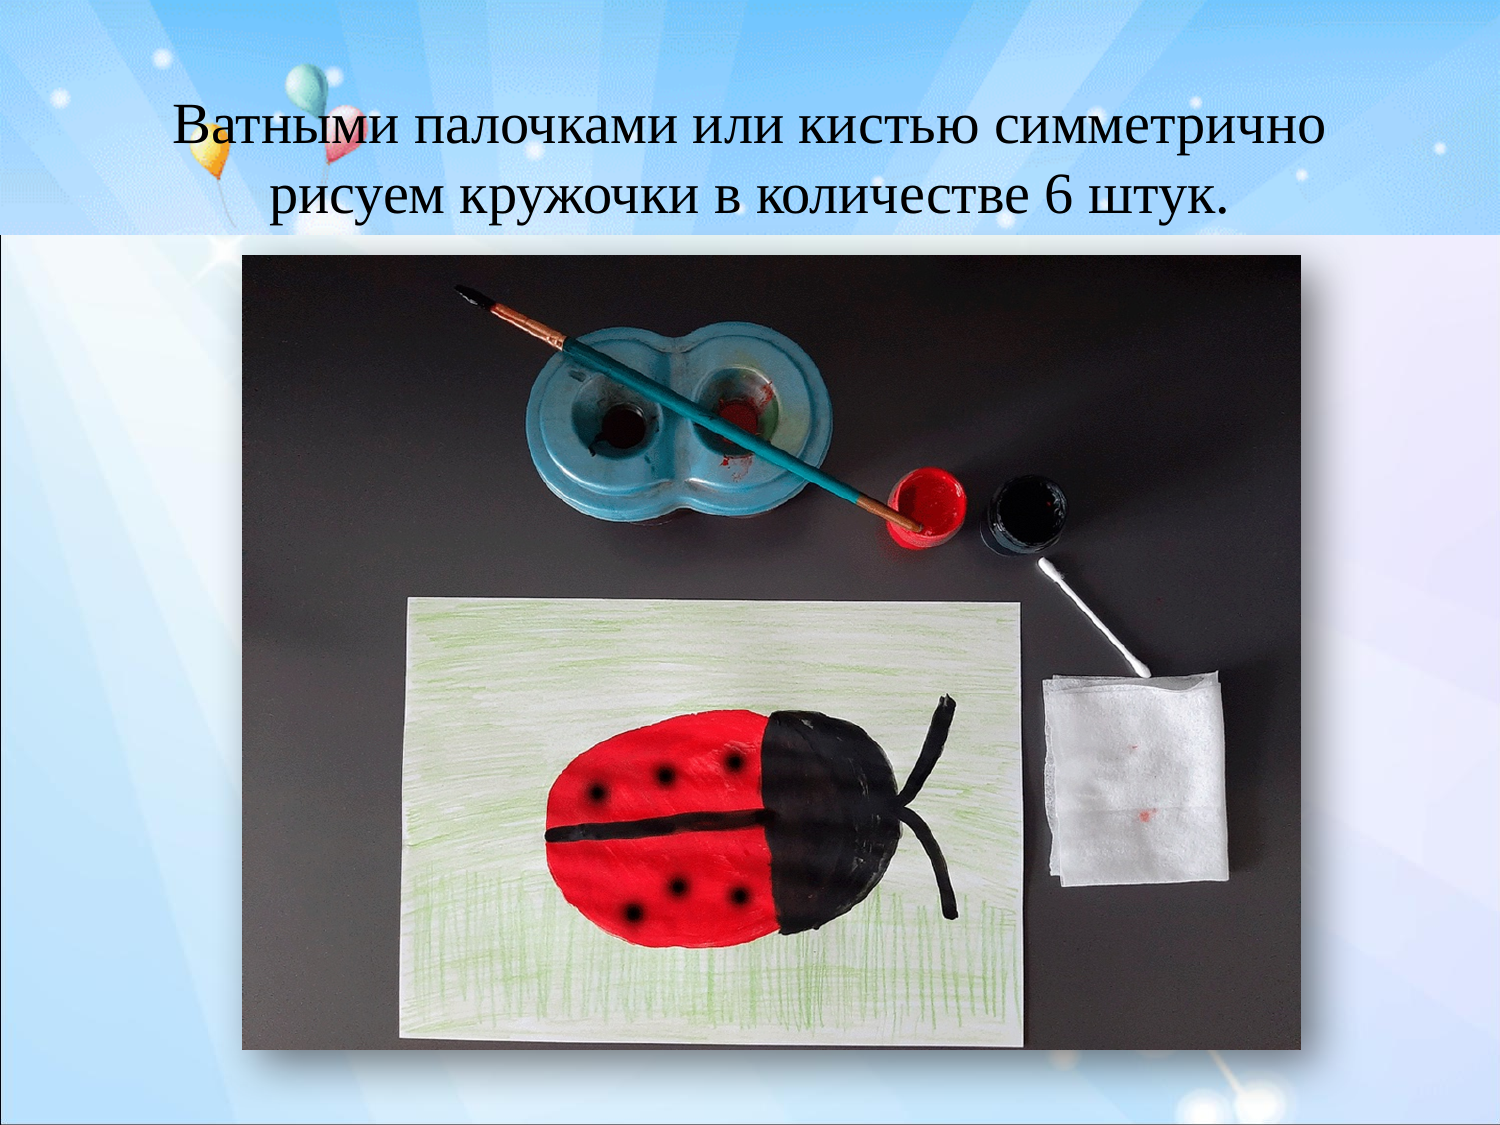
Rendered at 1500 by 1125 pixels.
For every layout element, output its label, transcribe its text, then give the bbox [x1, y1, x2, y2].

text_box Ватными палочками или кистью симметрично рисуем кружочки в количестве 6 штук. [74, 78, 1425, 233]
picture [0, 0, 1500, 1125]
